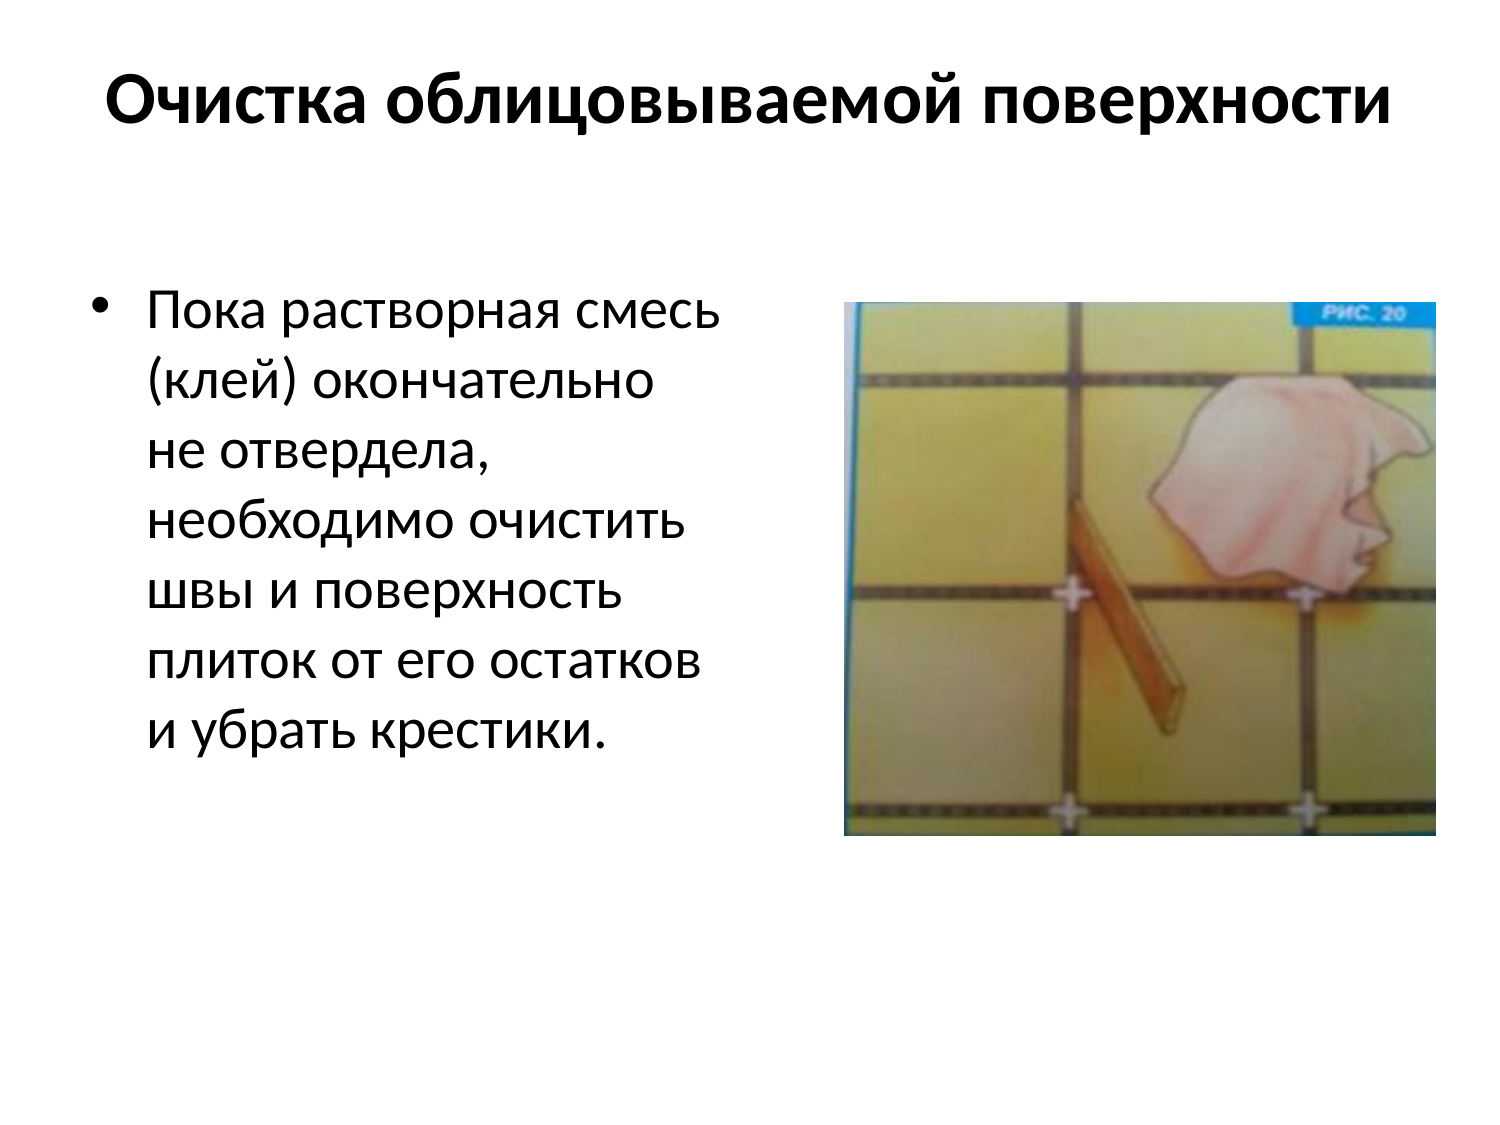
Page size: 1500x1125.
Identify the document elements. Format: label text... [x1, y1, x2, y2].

list Пока растворная смесь (клей) окончательно не отвердела, необходимо очистить швы и поверхность плиток от его остатков и убрать крестики. [75, 262, 738, 1005]
title Очистка облицовываемой поверхности [75, 45, 1425, 233]
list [844, 302, 1436, 836]
